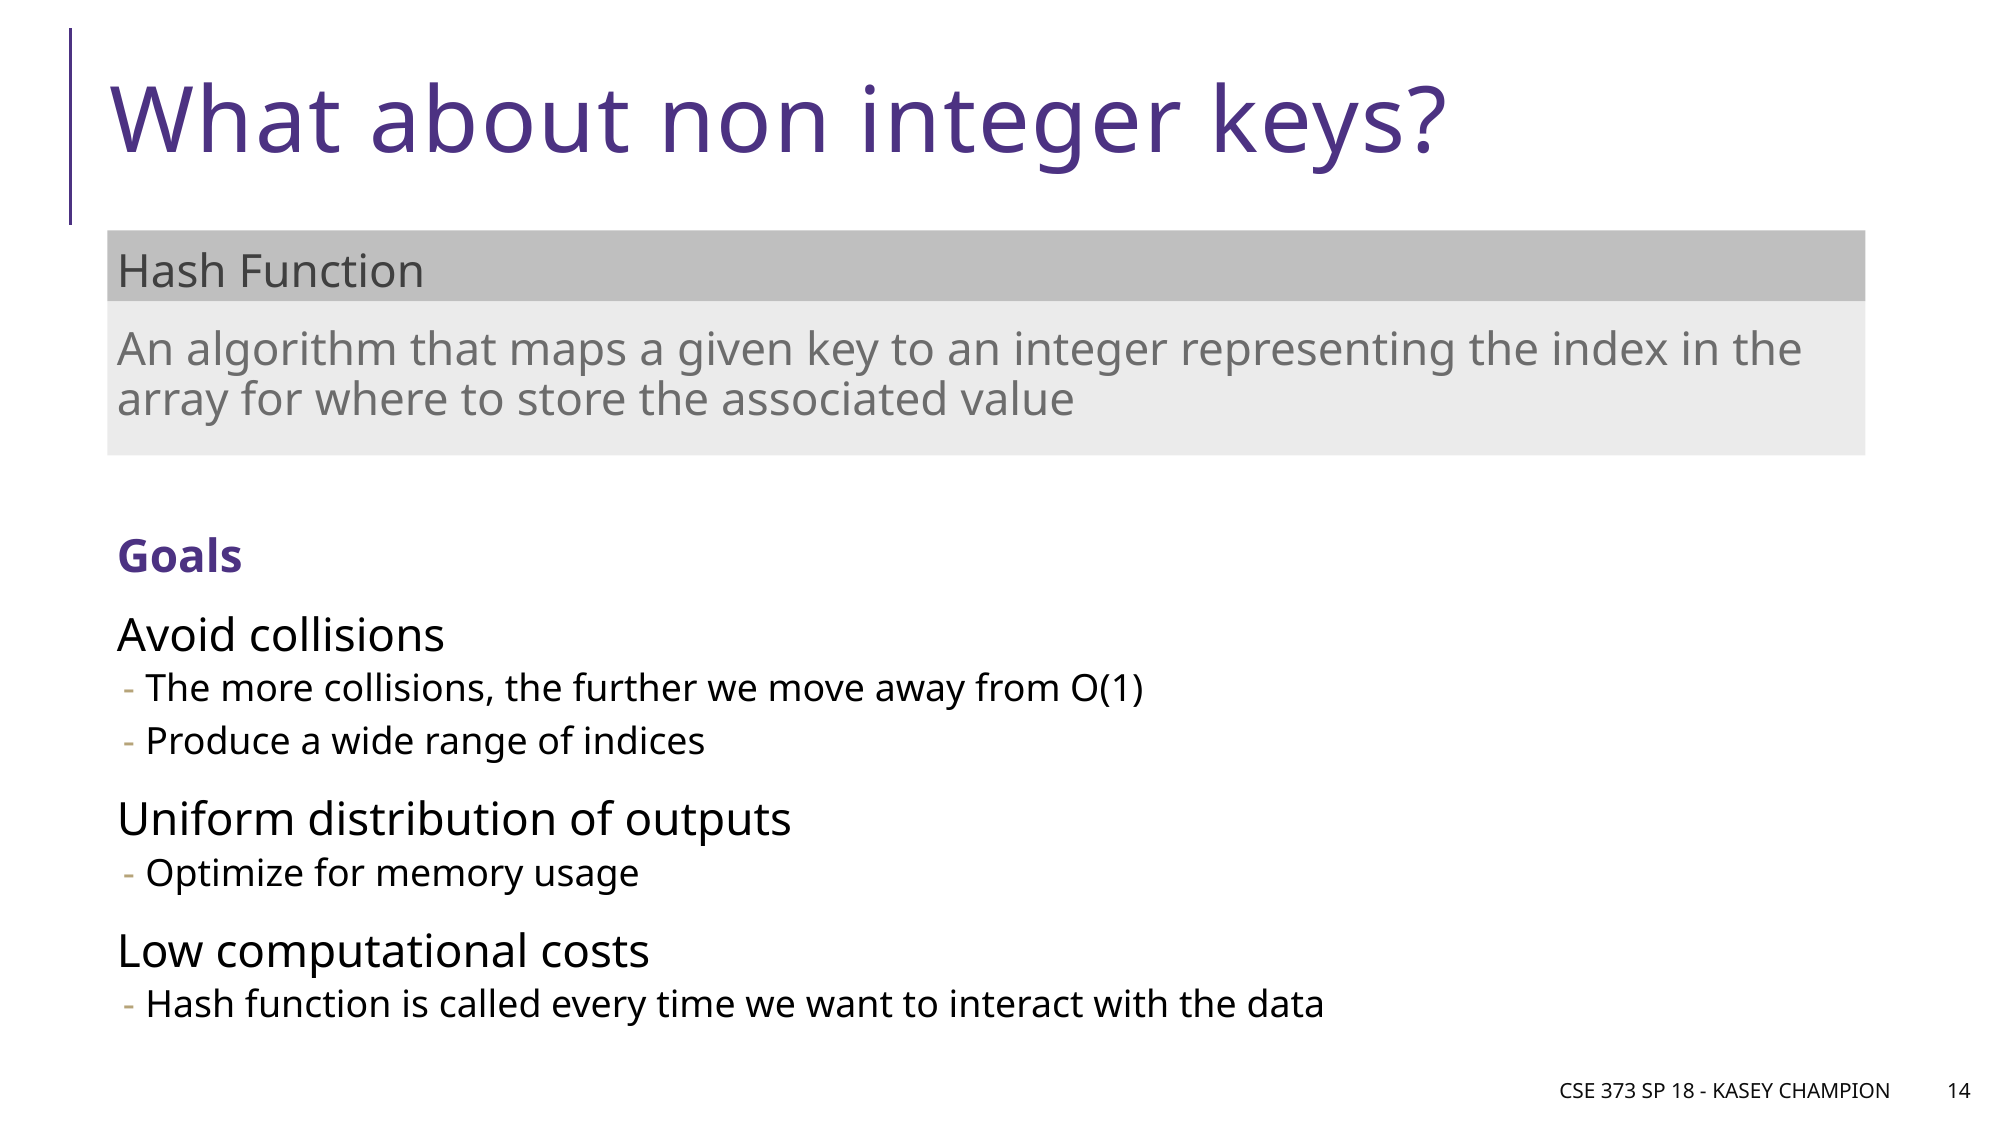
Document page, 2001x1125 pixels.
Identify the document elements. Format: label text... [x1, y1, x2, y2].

list Hash Function An algorithm that maps a given key to an integer representing the index in the array for where to store the associated value Goals Avoid collisions The more collisions, the further we move away from O(1) Produce a wide range of indices Uniform distribution of outputs Optimize for memory usage Low computational costs Hash function is called every time we want to interact with the data [94, 240, 1930, 1035]
footer CSE 373 SP 18 - Kasey Champion [937, 1069, 1906, 1115]
slide_number 14 [1916, 1069, 1986, 1115]
title What about non integer keys? [94, 43, 1930, 210]
text_box [106, 229, 1867, 300]
text_box [106, 300, 1867, 457]
